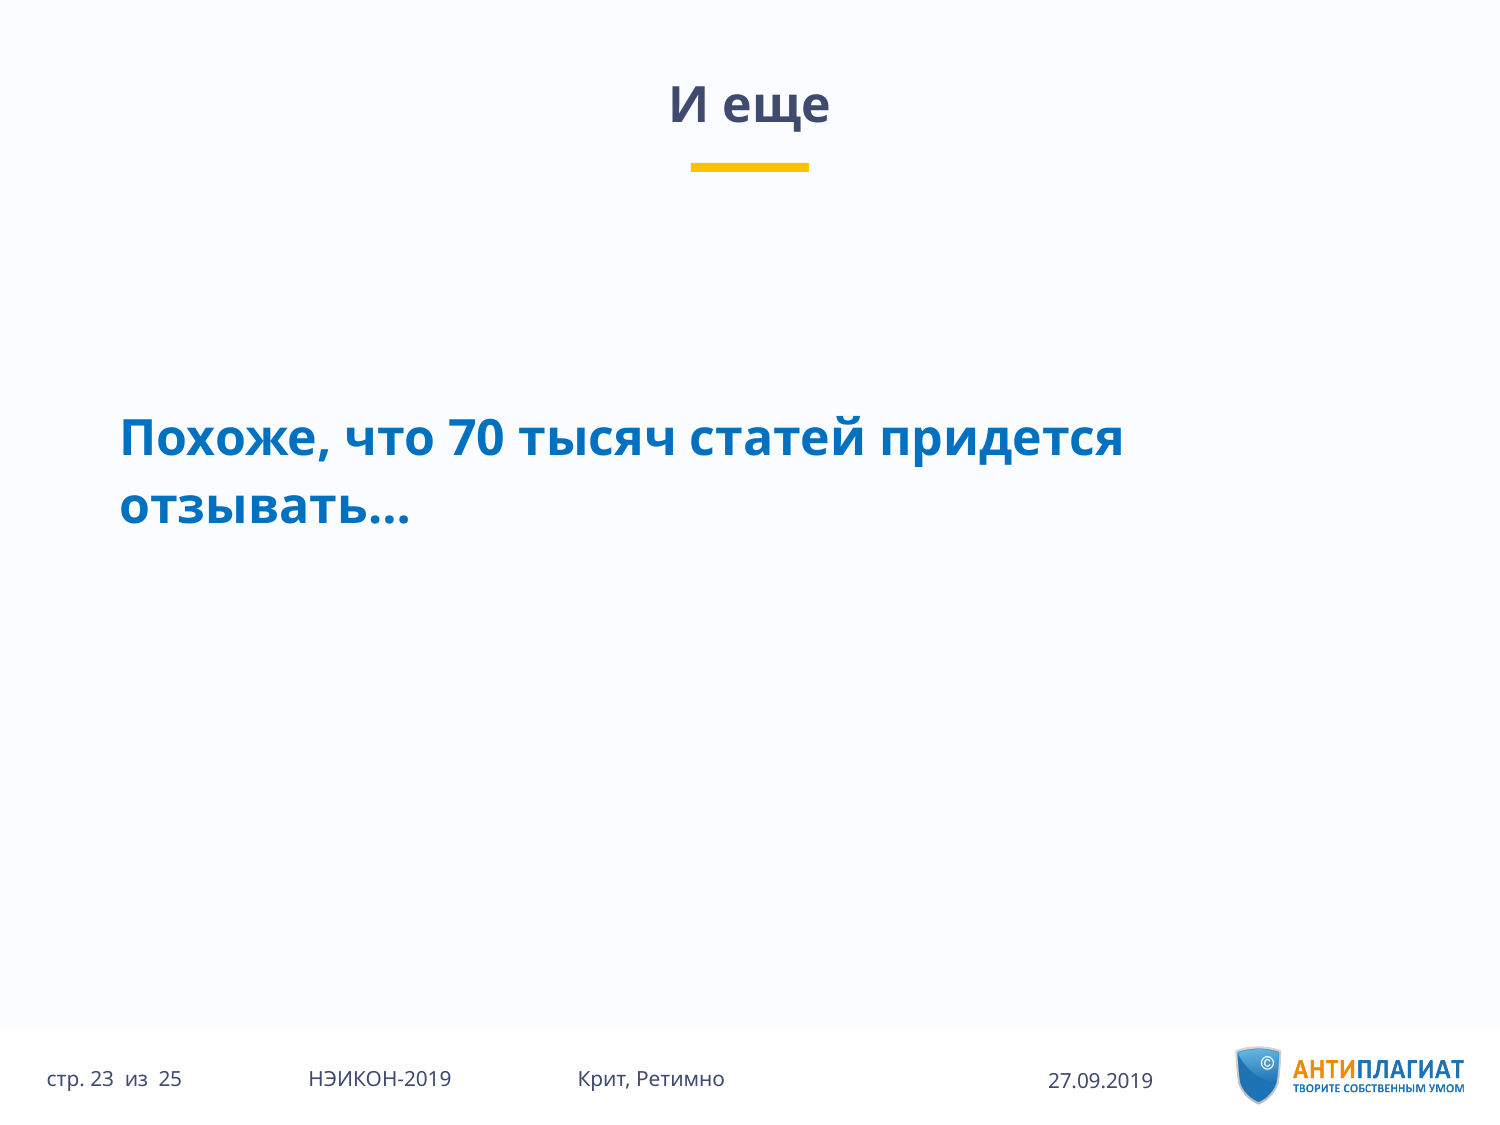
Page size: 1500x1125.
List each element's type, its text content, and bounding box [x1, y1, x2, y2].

picture [1235, 1046, 1464, 1105]
footer 25 НЭИКОН-2019 Крит, Ретимно [158, 1067, 1021, 1093]
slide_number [1048, 1067, 1181, 1093]
list Похоже, что 70 тысяч статей придется отзывать… [119, 396, 1381, 466]
title И еще [103, 31, 1397, 133]
slide_number стр. 23 из [14, 1067, 149, 1093]
